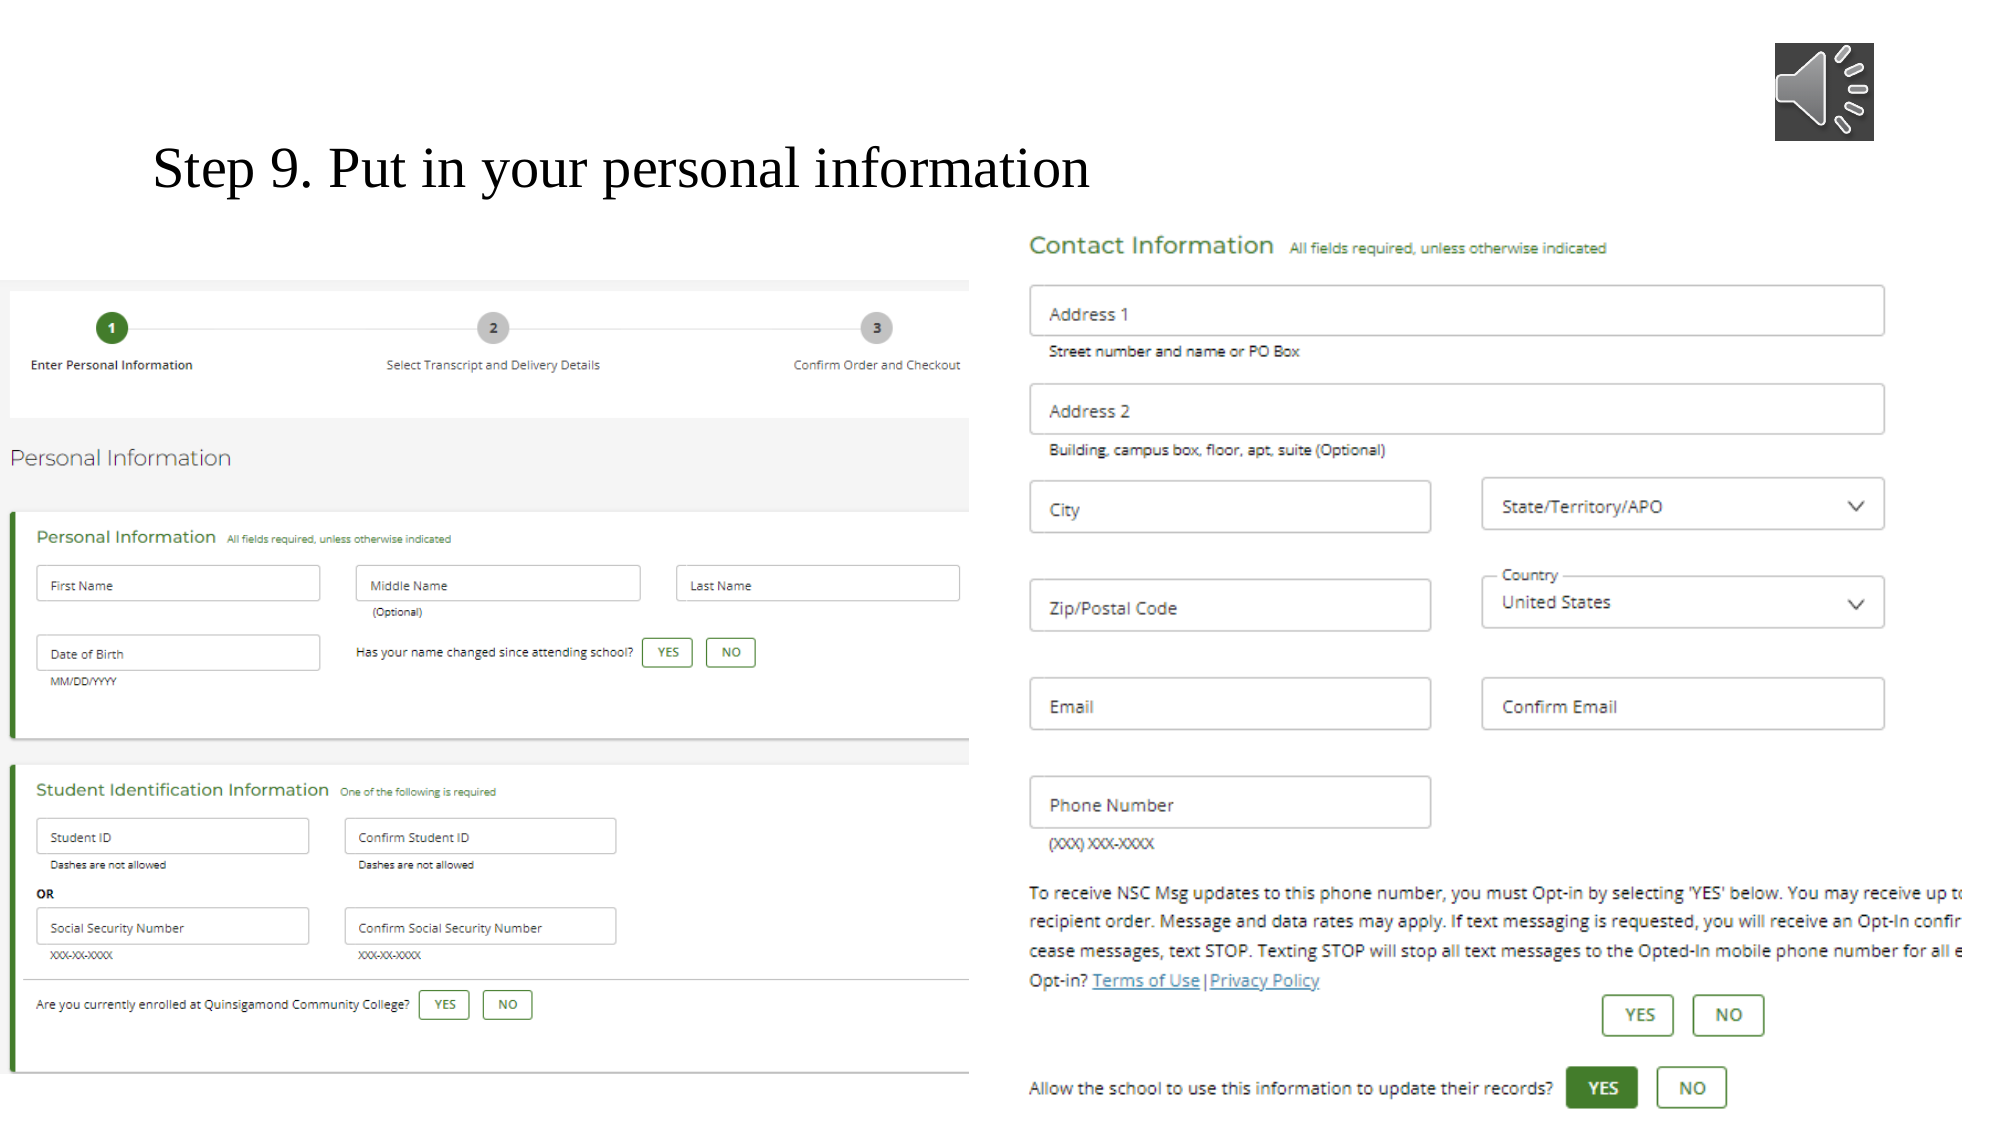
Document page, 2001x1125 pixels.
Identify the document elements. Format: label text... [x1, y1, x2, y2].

title Step 9. Put in your personal information [137, 59, 1863, 278]
picture [1774, 41, 1876, 143]
picture [1000, 223, 1963, 1125]
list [0, 280, 970, 1075]
